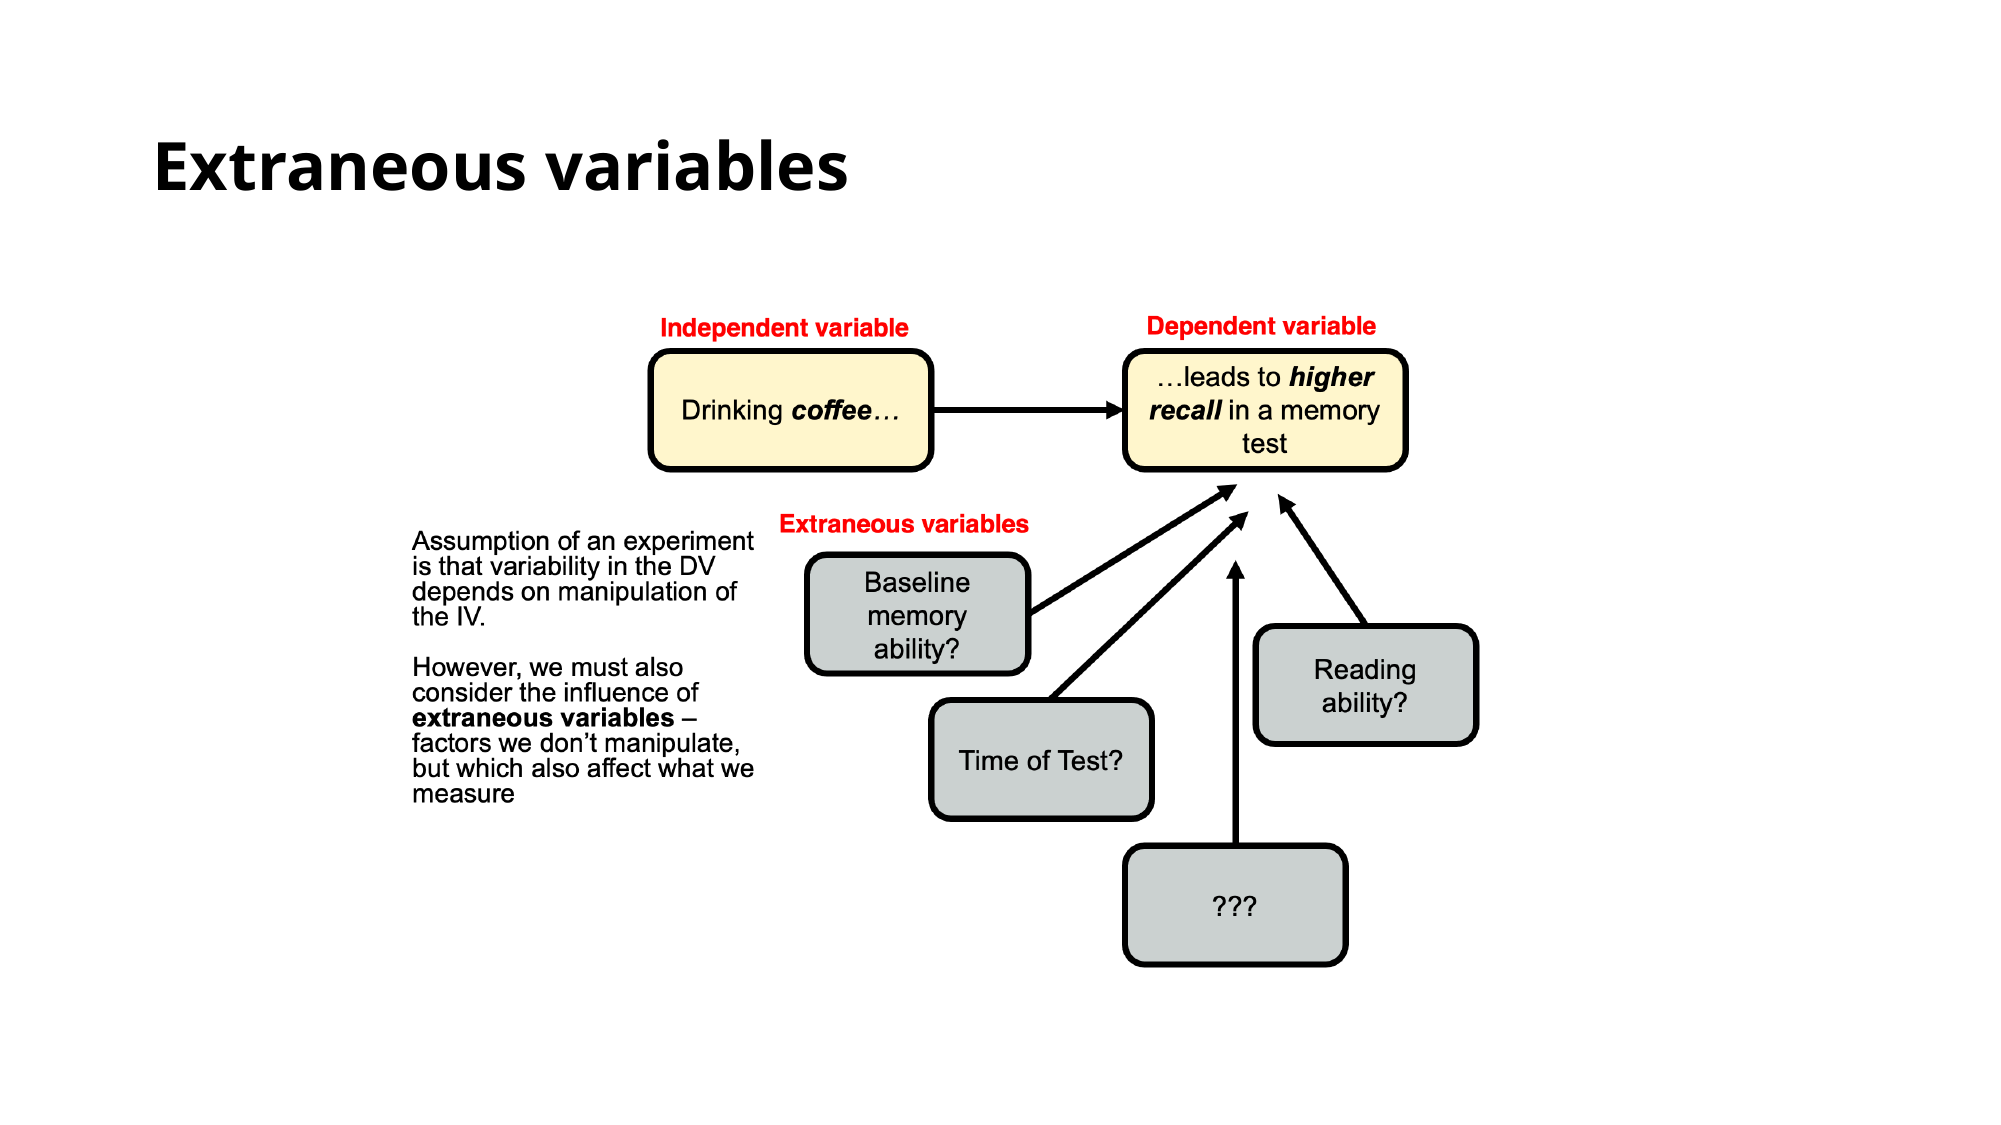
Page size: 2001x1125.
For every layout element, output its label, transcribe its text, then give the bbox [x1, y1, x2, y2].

picture [358, 297, 1640, 1011]
title Extraneous variables [137, 59, 1779, 278]
